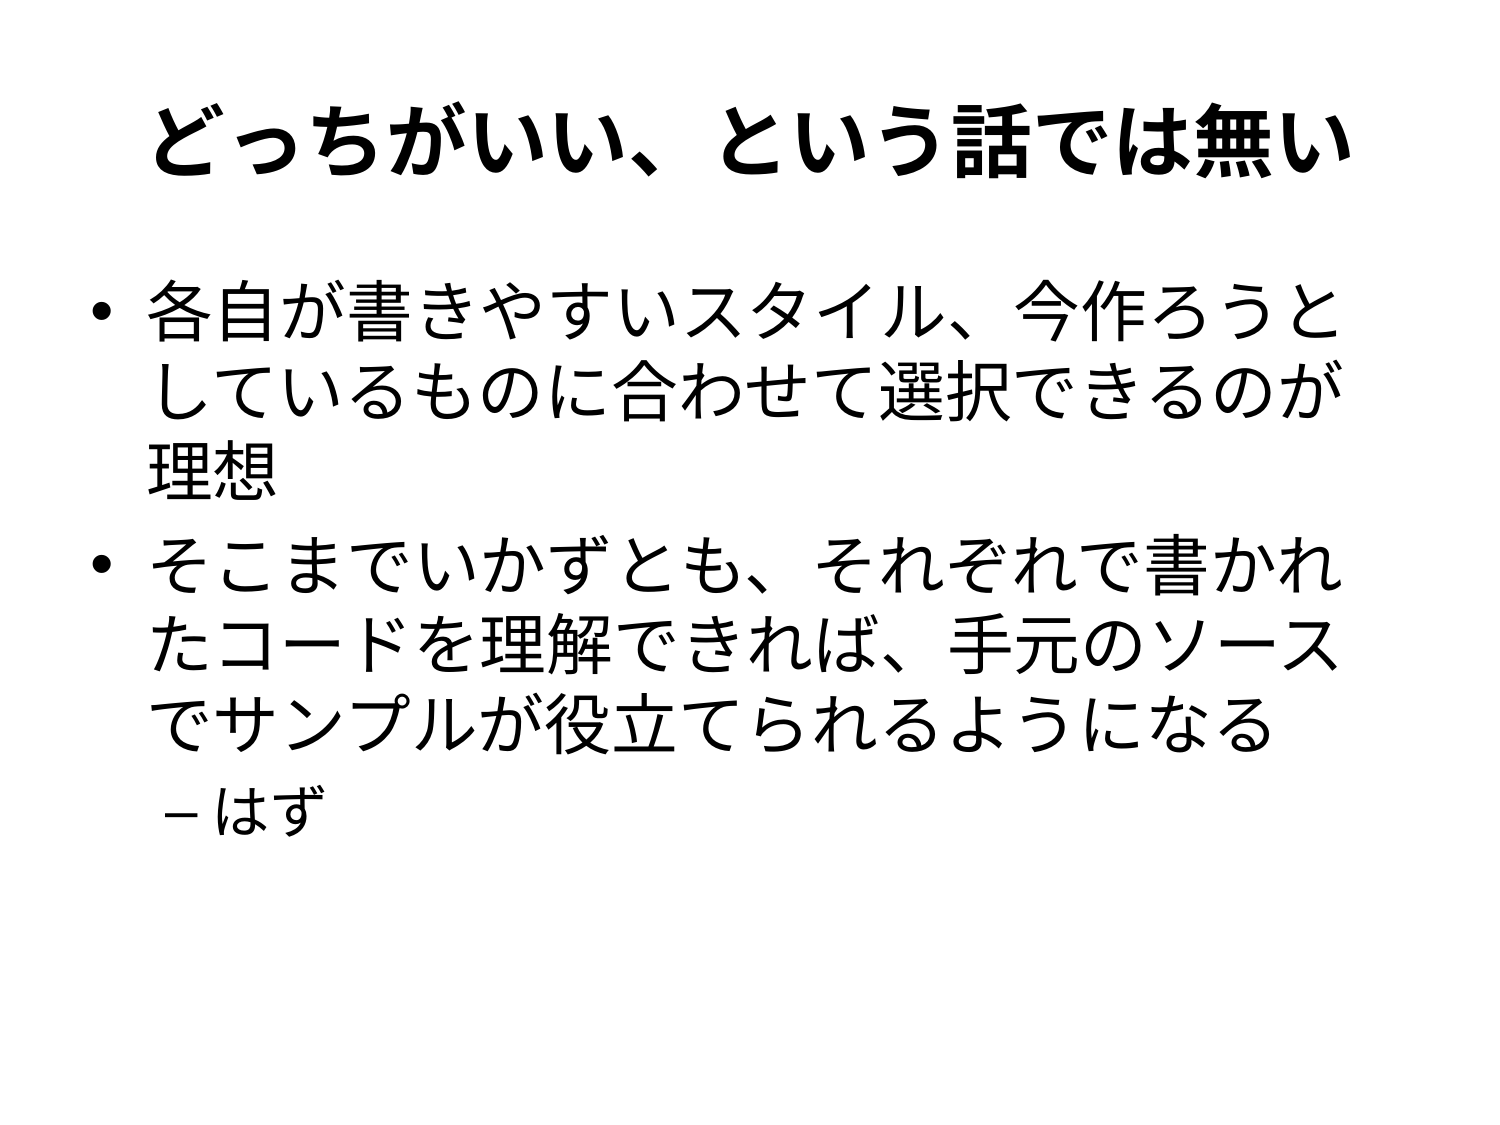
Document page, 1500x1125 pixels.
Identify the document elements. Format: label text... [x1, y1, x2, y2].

title どっちがいい、という話では無い [75, 45, 1425, 233]
list 各自が書きやすいスタイル、今作ろうとしているものに合わせて選択できるのが理想 そこまでいかずとも、それぞれで書かれたコードを理解できれば、手元のソースでサンプルが役立てられるようになる はず [75, 262, 1425, 1005]
